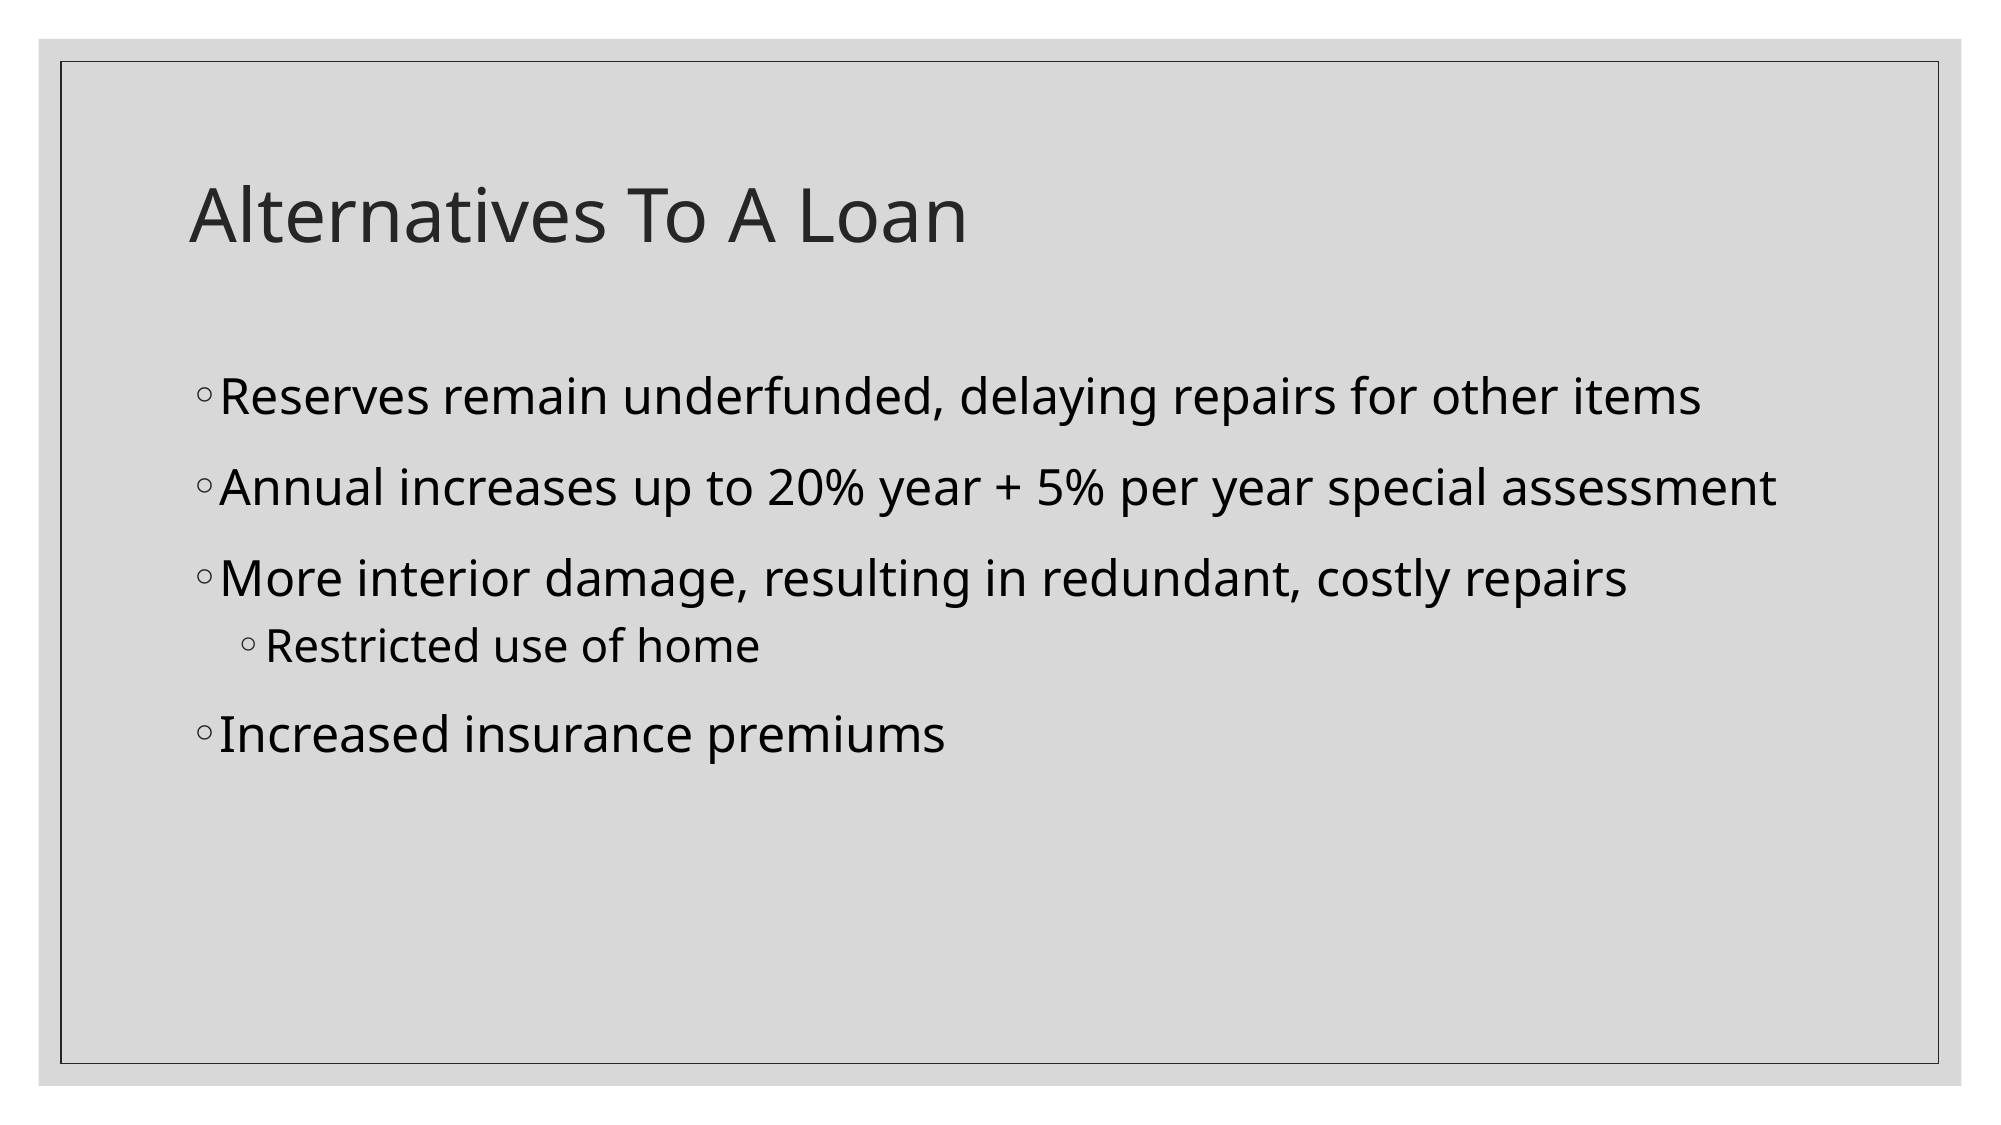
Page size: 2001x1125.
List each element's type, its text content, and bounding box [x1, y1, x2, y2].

title Alternatives To A Loan [174, 105, 1825, 331]
list Reserves remain underfunded, delaying repairs for other items Annual increases up to 20% year + 5% per year special assessment More interior damage, resulting in redundant, costly repairs Restricted use of home Increased insurance premiums [174, 345, 1825, 977]
